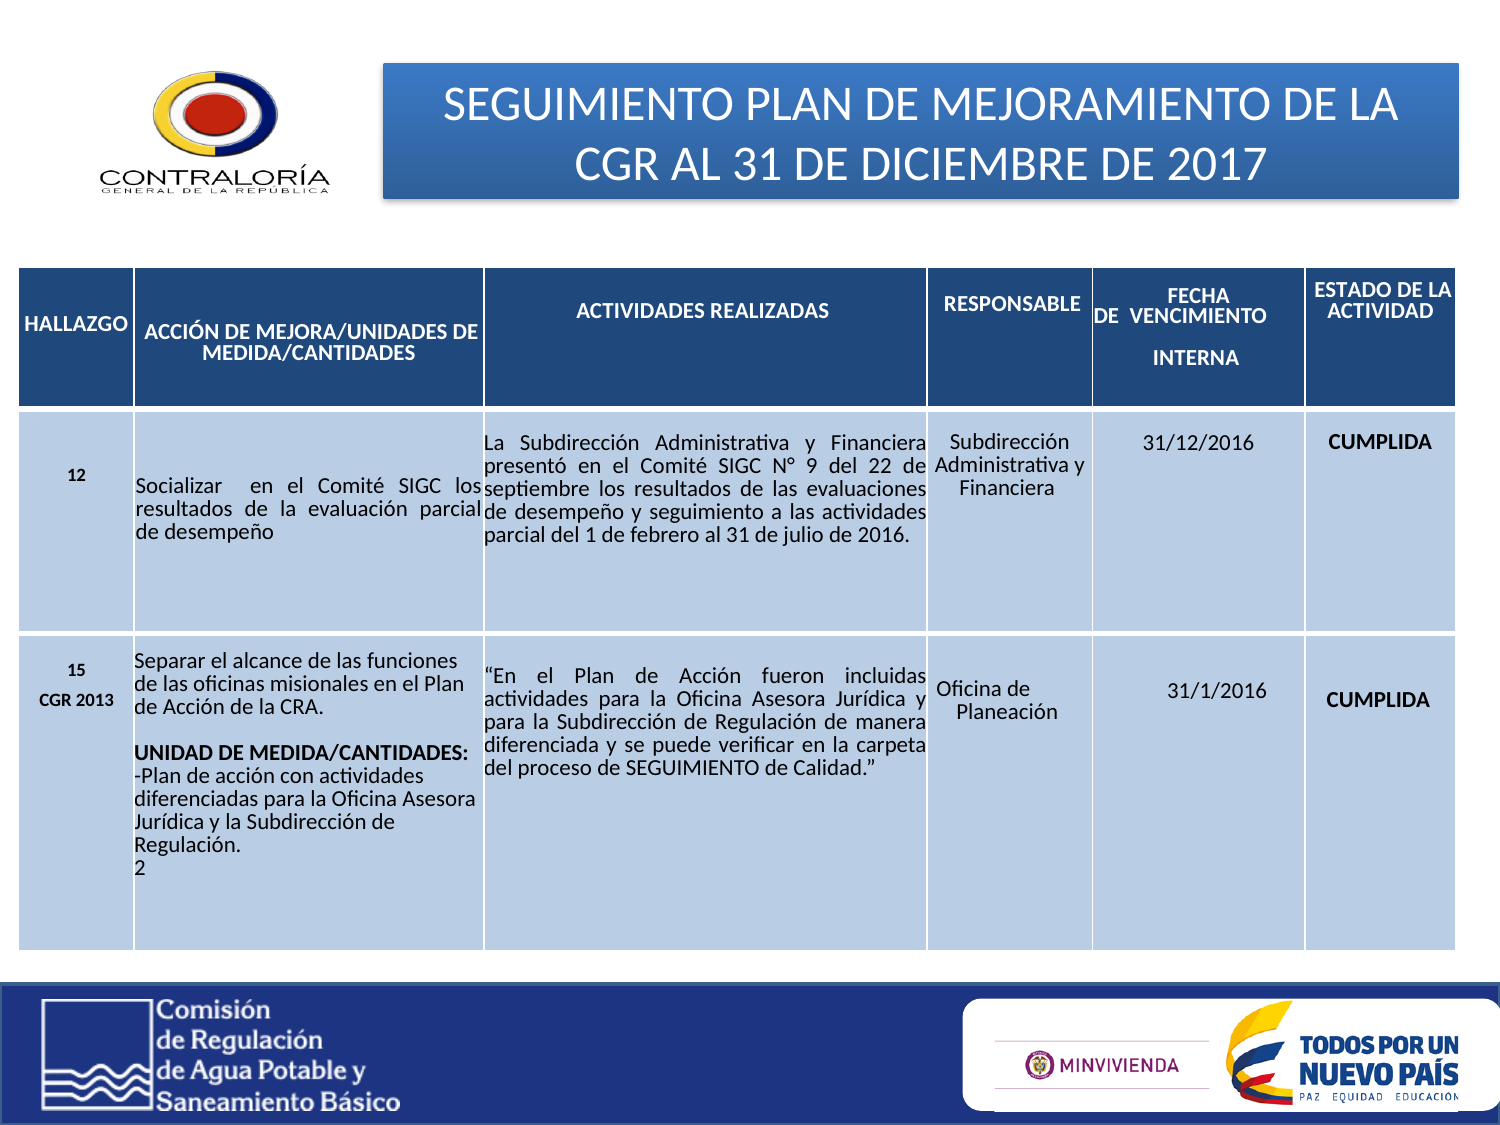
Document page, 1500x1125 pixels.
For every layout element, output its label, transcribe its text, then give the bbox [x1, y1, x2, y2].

table_cell Subdirección Administrativa y Financiera [928, 412, 1092, 631]
table_header FECHA DE VENCIMIENTO INTERNA [1093, 268, 1304, 406]
picture [41, 999, 400, 1111]
table_header ESTADO DE LA ACTIVIDAD [1306, 268, 1455, 406]
table_cell 31/12/2016 [1093, 412, 1304, 631]
table_header HALLAZGO [19, 268, 133, 406]
table_cell La Subdirección Administrativa y Financiera presentó en el Comité SIGC N° 9 del 22 de septiembre los resultados de las evaluaciones de desempeño y seguimiento a las actividades parcial del 1 de febrero al 31 de julio de 2016. [485, 412, 926, 631]
table_header ACCIÓN DE MEJORA/UNIDADES DE MEDIDA/CANTIDADES [135, 268, 483, 406]
table_cell 31/1/2016 [1093, 636, 1304, 950]
table_cell Oficina de Planeación [928, 636, 1092, 950]
table_cell CUMPLIDA [1306, 412, 1455, 631]
table_header RESPONSABLE [928, 268, 1092, 406]
picture [994, 999, 1459, 1112]
picture [91, 63, 337, 200]
table_cell Separar el alcance de las funciones de las oficinas misionales en el Plan de Acción de la CRA. UNIDAD DE MEDIDA/CANTIDADES: -Plan de acción con actividades diferenciadas para la Oficina Asesora Jurídica y la Subdirección de Regulación. 2 [135, 636, 483, 950]
table_header ACTIVIDADES REALIZADAS [485, 268, 926, 406]
table_cell “En el Plan de Acción fueron incluidas actividades para la Oficina Asesora Jurídica y para la Subdirección de Regulación de manera diferenciada y se puede verificar en la carpeta del proceso de SEGUIMIENTO de Calidad.” [485, 636, 926, 950]
table_cell CUMPLIDA [1306, 636, 1455, 950]
text_box SEGUIMIENTO PLAN DE MEJORAMIENTO DE LA CGR AL 31 DE DICIEMBRE DE 2017 [383, 63, 1459, 199]
table_cell 12 [19, 412, 133, 631]
table_cell Socializar en el Comité SIGC los resultados de la evaluación parcial de desempeño [135, 412, 483, 631]
table_cell 15 CGR 2013 [19, 636, 133, 950]
